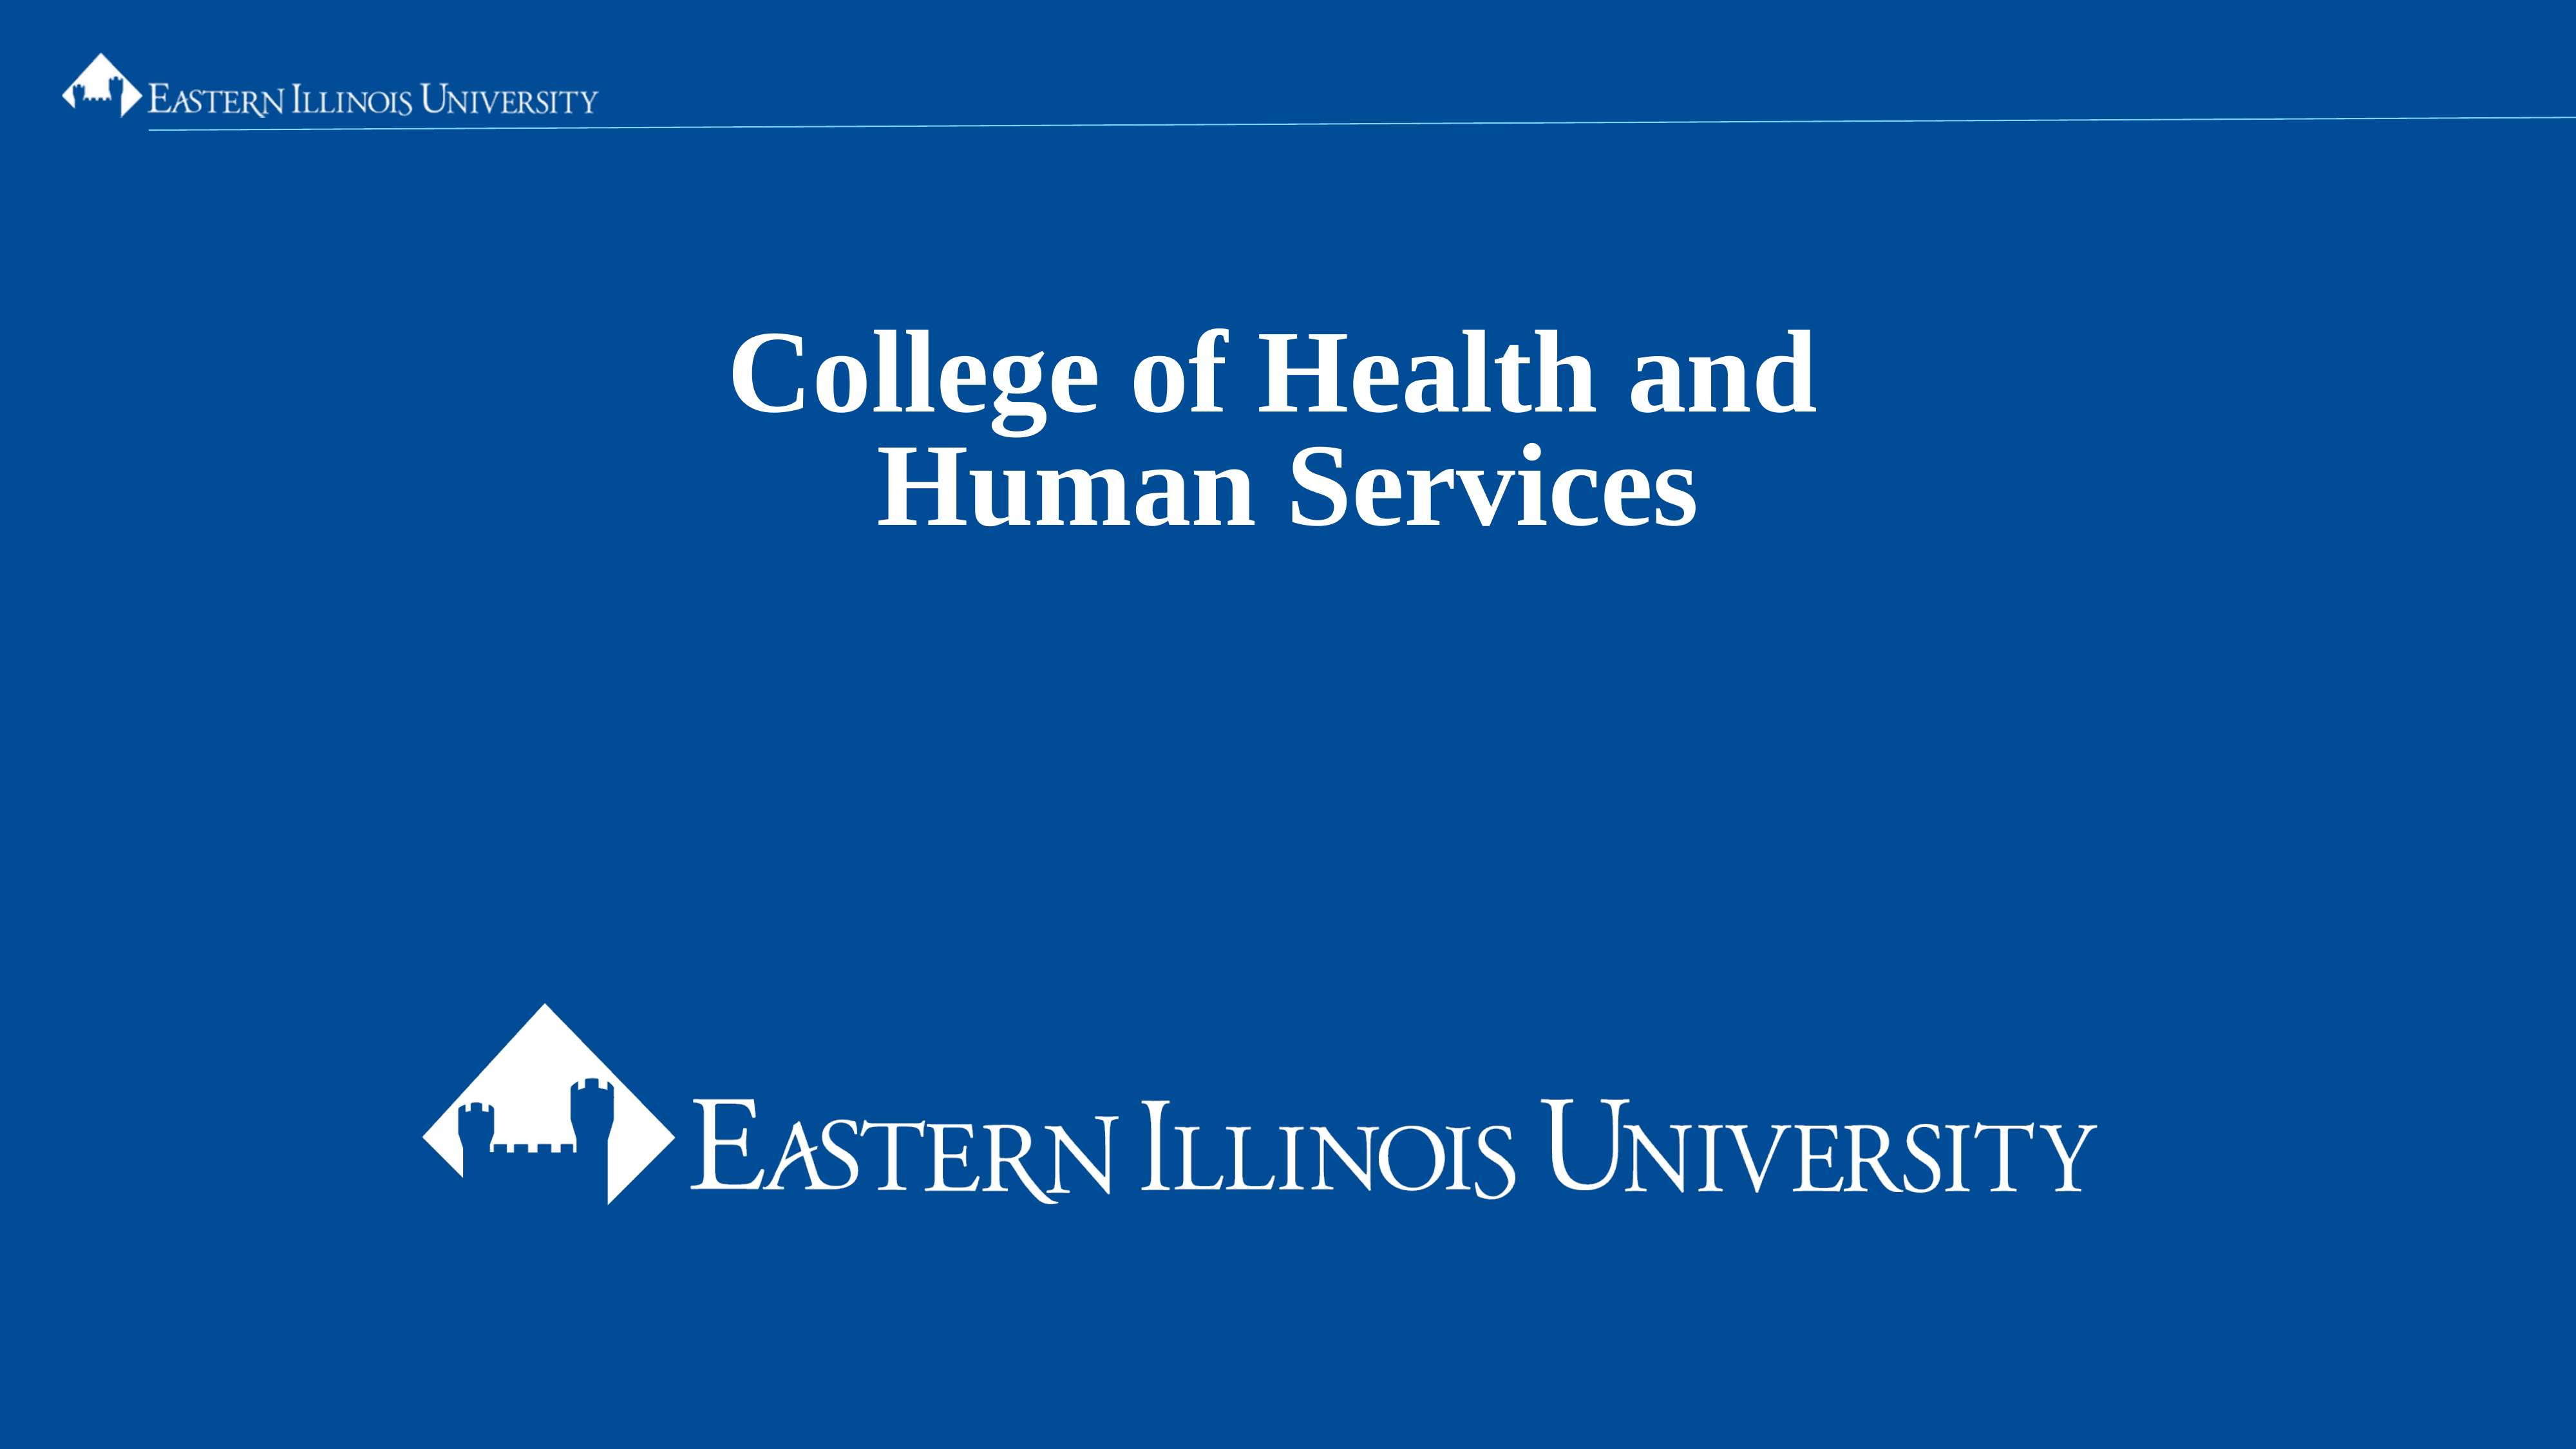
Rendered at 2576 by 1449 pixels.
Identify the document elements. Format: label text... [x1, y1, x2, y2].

title College of Health and Human Services [0, 316, 2576, 657]
picture [394, 970, 2126, 1240]
picture [62, 53, 599, 118]
